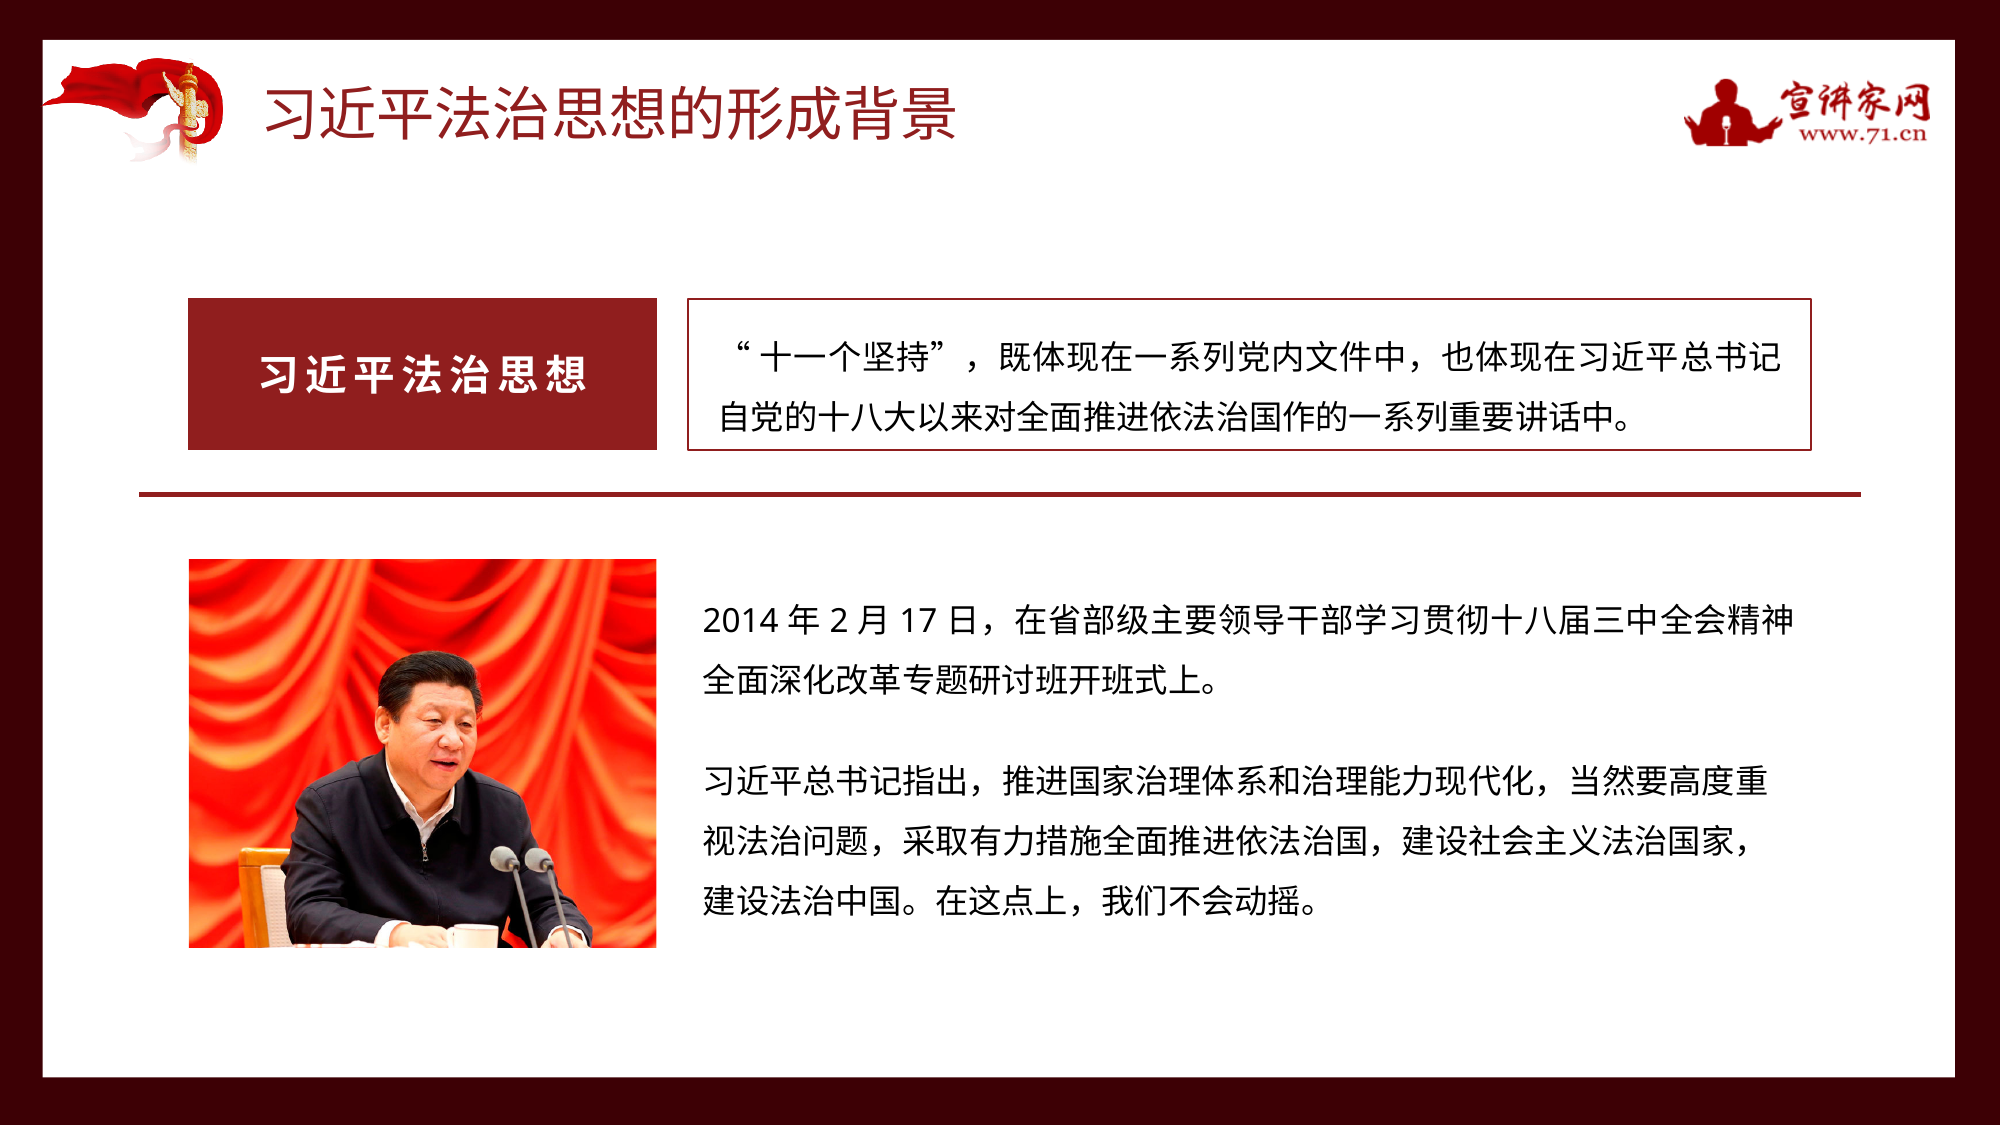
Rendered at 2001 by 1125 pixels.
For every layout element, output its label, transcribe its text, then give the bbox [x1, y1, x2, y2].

text_box 习近平法治思想 [242, 341, 603, 407]
text_box 习近平法治思想的形成背景 [245, 69, 995, 155]
text_box [188, 298, 657, 450]
text_box 习近平总书记指出，推进国家治理体系和治理能力现代化，当然要高度重视法治问题，采取有力措施全面推进依法治国，建设社会主义法治国家，建设法治中国。在这点上，我们不会动摇。 [687, 733, 1784, 928]
text_box 2014年2月17日，在省部级主要领导干部学习贯彻十八届三中全会精神全面深化改革专题研讨班开班式上。 [687, 571, 1812, 707]
picture [0, 0, 2000, 1125]
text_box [687, 298, 1812, 450]
